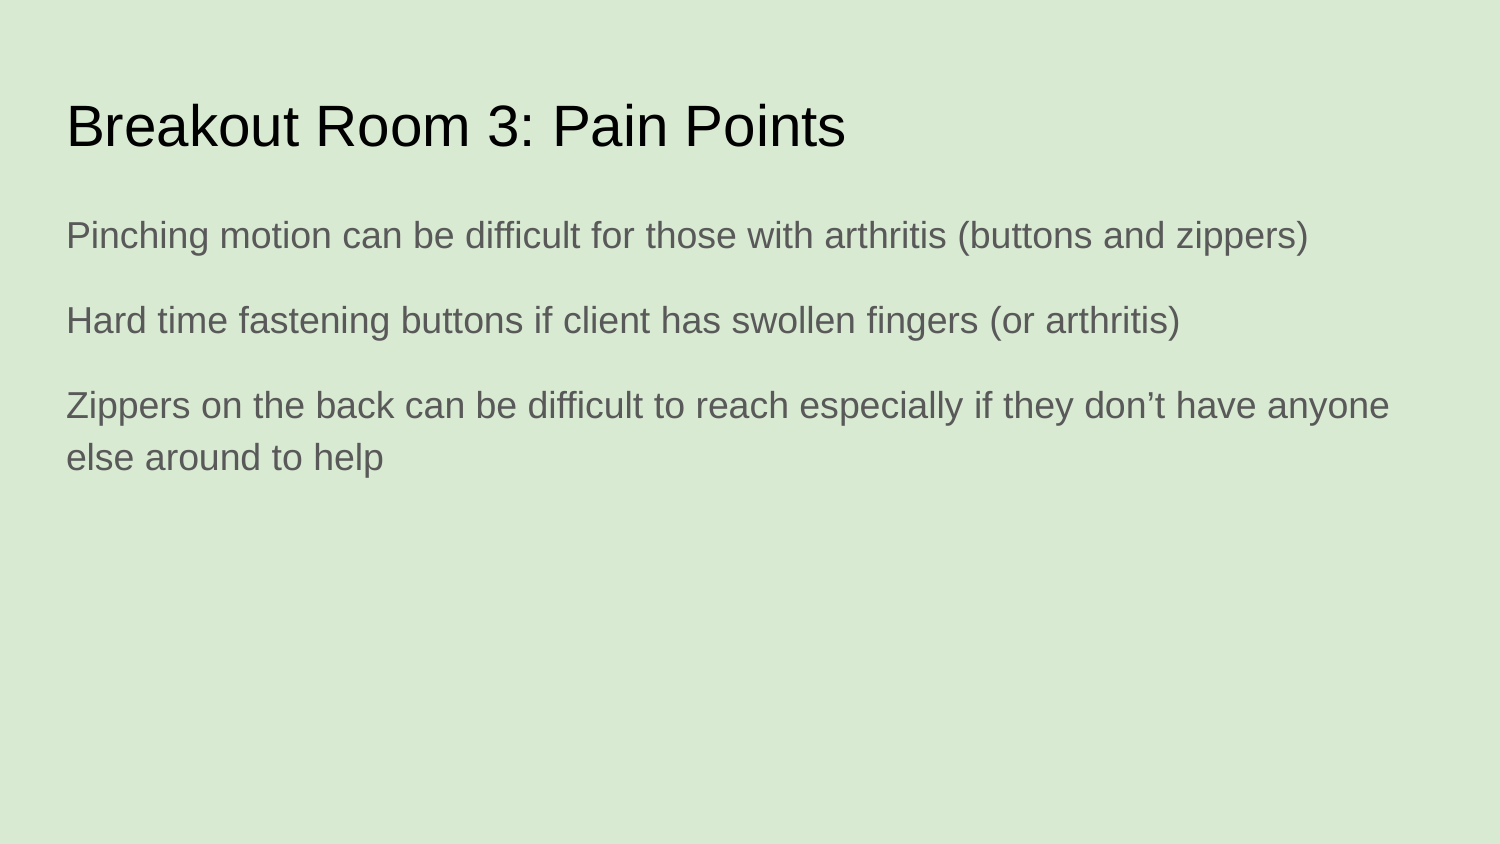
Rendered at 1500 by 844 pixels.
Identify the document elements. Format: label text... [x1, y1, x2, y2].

list Pinching motion can be difficult for those with arthritis (buttons and zippers) Hard time fastening buttons if client has swollen fingers (or arthritis) Zippers on the back can be difficult to reach especially if they don’t have anyone else around to help [51, 189, 1449, 750]
title Breakout Room 3: Pain Points [51, 72, 1449, 167]
